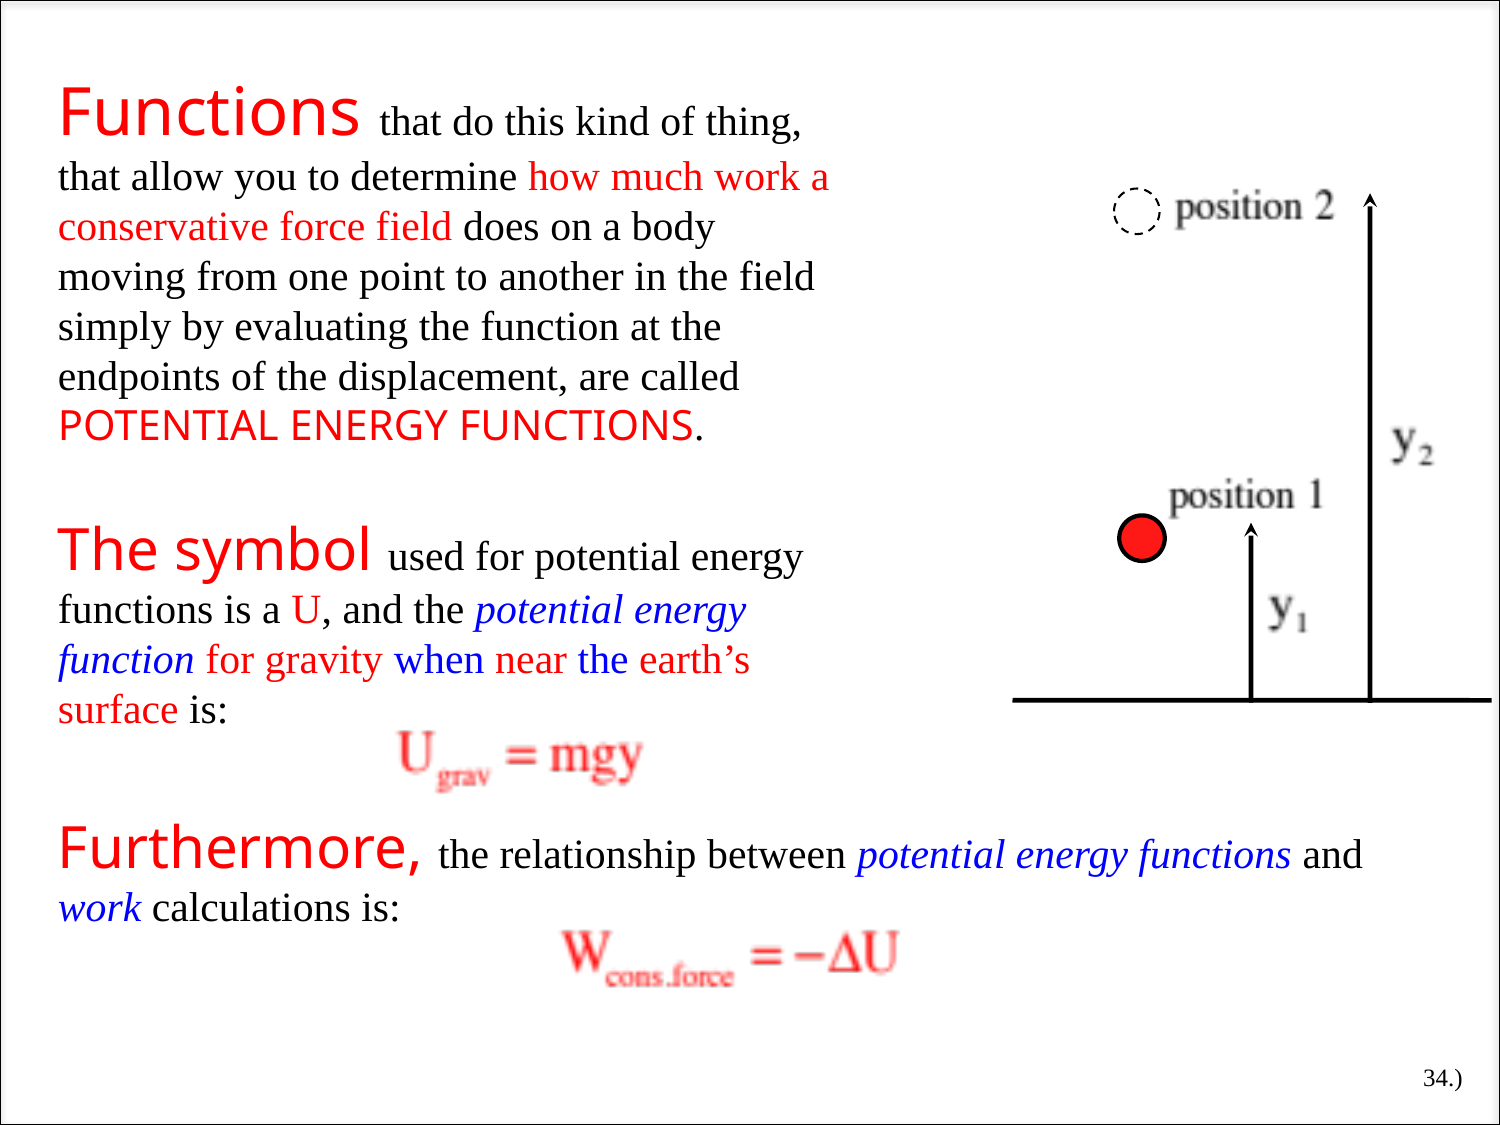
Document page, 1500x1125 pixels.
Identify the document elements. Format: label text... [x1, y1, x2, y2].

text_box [1164, 471, 1330, 523]
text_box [1384, 408, 1439, 470]
text_box [1114, 188, 1160, 235]
text_box The symbol used for potential energy functions is a U, and the potential energy function for gravity when near the earth’s surface is: [43, 504, 890, 740]
text_box [1119, 515, 1165, 561]
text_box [553, 920, 907, 992]
text_box Functions that do this kind of thing, that allow you to determine how much work a conservative force field does on a body moving from one point to another in the field simply by evaluating the function at the endpoints of the displacement, are called POTENTIAL ENERGY FUNCTIONS. [43, 61, 861, 456]
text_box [1171, 182, 1339, 234]
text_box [1263, 576, 1314, 638]
text_box [0, 0, 1500, 1125]
text_box [1363, 193, 1377, 206]
text_box 34.) [1408, 1054, 1482, 1099]
text_box [1244, 530, 1258, 536]
text_box Furthermore, the relationship between potential energy functions and work calculations is: [43, 802, 1465, 938]
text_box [389, 718, 651, 799]
